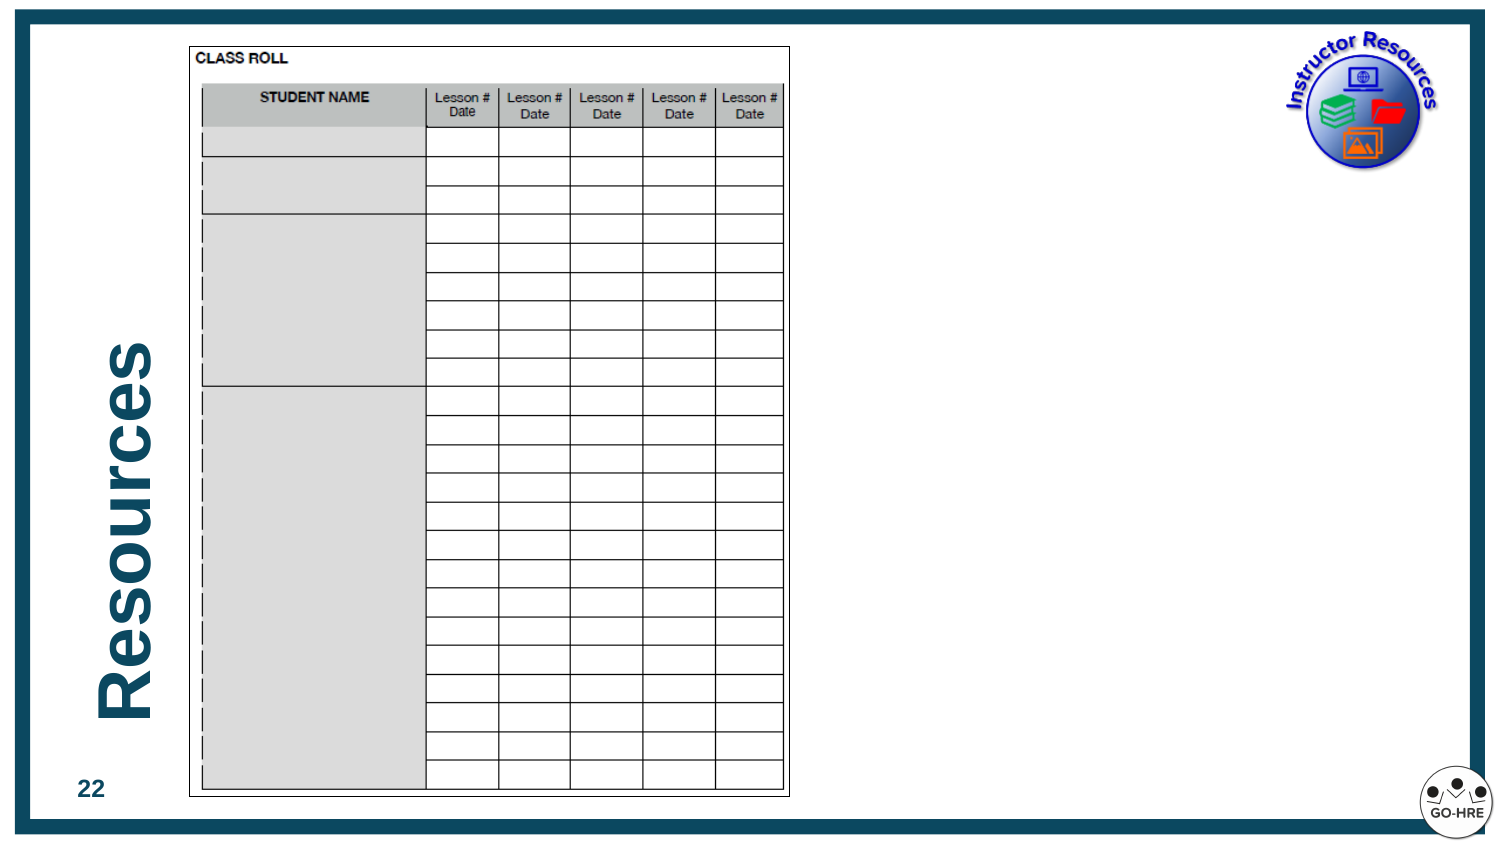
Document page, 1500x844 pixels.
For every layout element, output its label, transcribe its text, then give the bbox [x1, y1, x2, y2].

slide_number 22 [30, 755, 121, 820]
picture [188, 46, 790, 798]
picture [1285, 30, 1441, 181]
picture [1419, 765, 1495, 841]
title Resources [30, 189, 181, 739]
